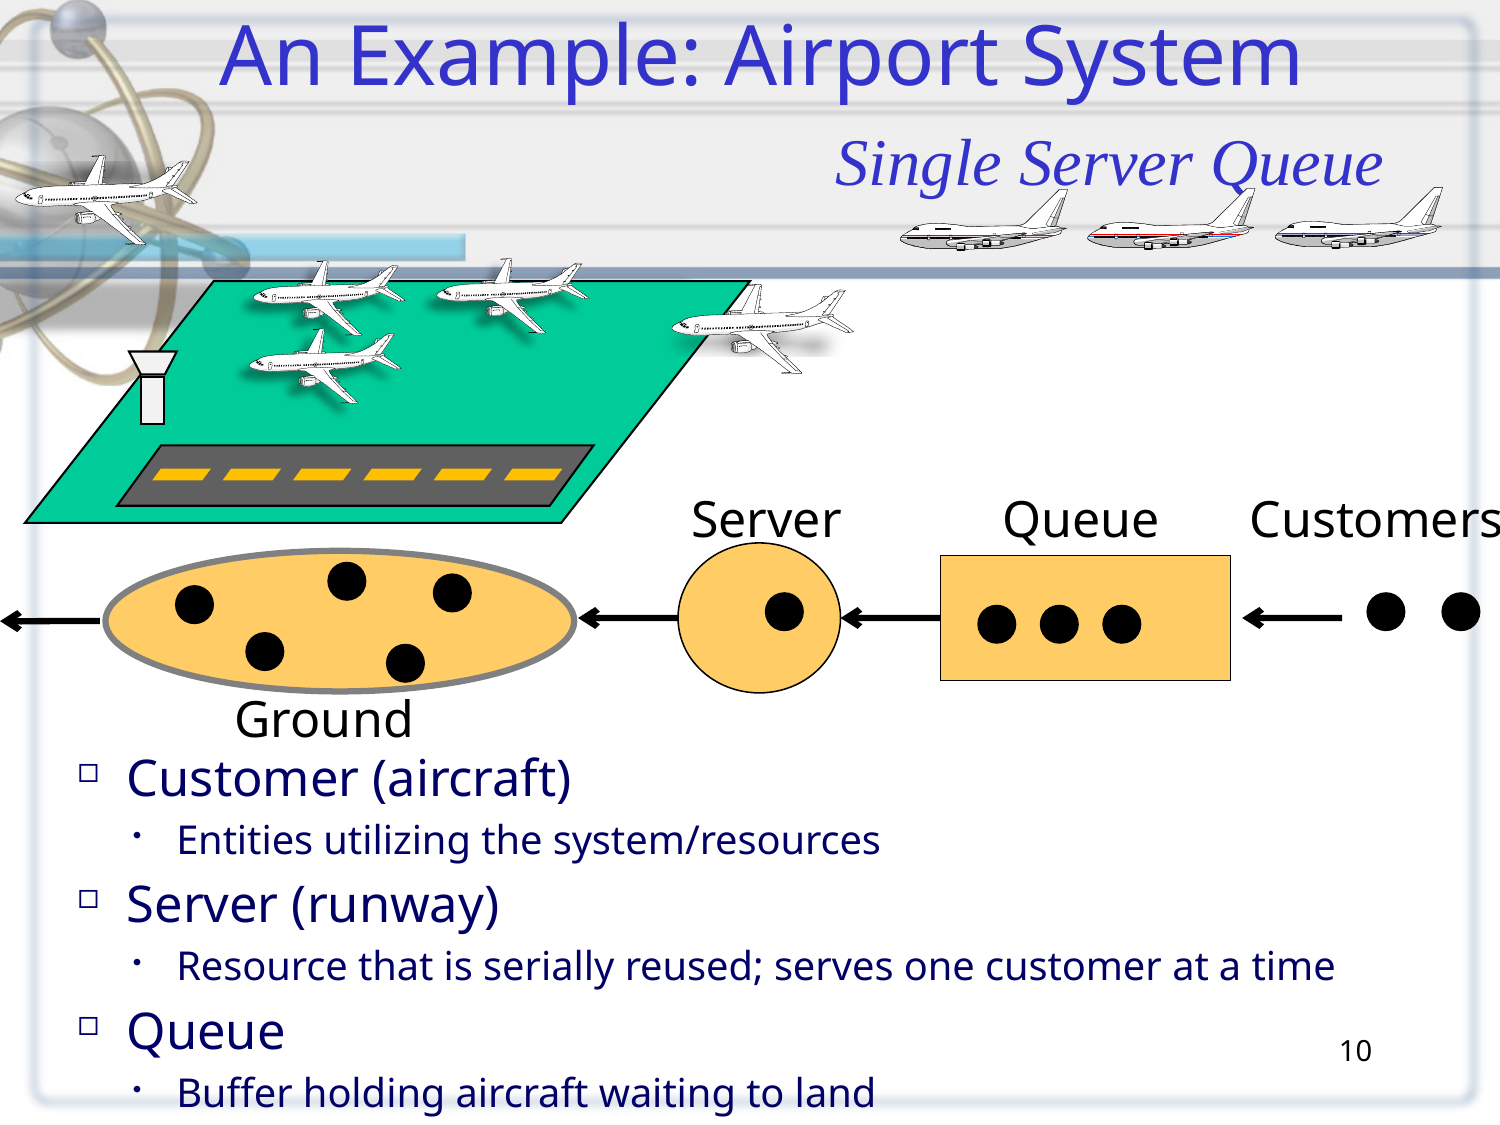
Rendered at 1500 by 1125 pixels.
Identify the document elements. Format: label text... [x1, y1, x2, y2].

text_box [840, 610, 941, 626]
text_box [105, 550, 575, 687]
picture [0, 0, 1500, 1125]
text_box [117, 445, 594, 506]
text_box [1367, 592, 1405, 631]
list Customer (aircraft) Entities utilizing the system/resources Server (runway) Resource that is serially reused; serves one customer at a time Queue Buffer holding aircraft waiting to land [62, 738, 1430, 1125]
text_box Customers [1234, 480, 1500, 556]
text_box [1242, 610, 1343, 626]
text_box [578, 610, 679, 626]
title An Example: Airport System Single Server Queue [37, 0, 1488, 211]
text_box Queue [987, 480, 1175, 556]
text_box [678, 556, 841, 693]
text_box [978, 605, 1016, 643]
text_box [765, 592, 804, 631]
text_box [222, 468, 282, 481]
text_box [1040, 605, 1079, 643]
text_box [386, 644, 425, 679]
text_box [940, 555, 1231, 681]
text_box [128, 351, 178, 425]
text_box [292, 468, 352, 481]
text_box [433, 574, 472, 612]
text_box [503, 468, 563, 481]
text_box Server [676, 480, 857, 556]
text_box [363, 468, 422, 481]
text_box Ground [219, 679, 429, 755]
text_box [175, 585, 214, 624]
text_box [1103, 605, 1141, 643]
text_box [246, 632, 284, 671]
text_box [24, 281, 673, 523]
slide_number 10 [1074, 1024, 1388, 1101]
text_box [152, 468, 211, 481]
text_box [328, 562, 366, 601]
text_box [1442, 592, 1480, 631]
text_box [433, 468, 493, 481]
